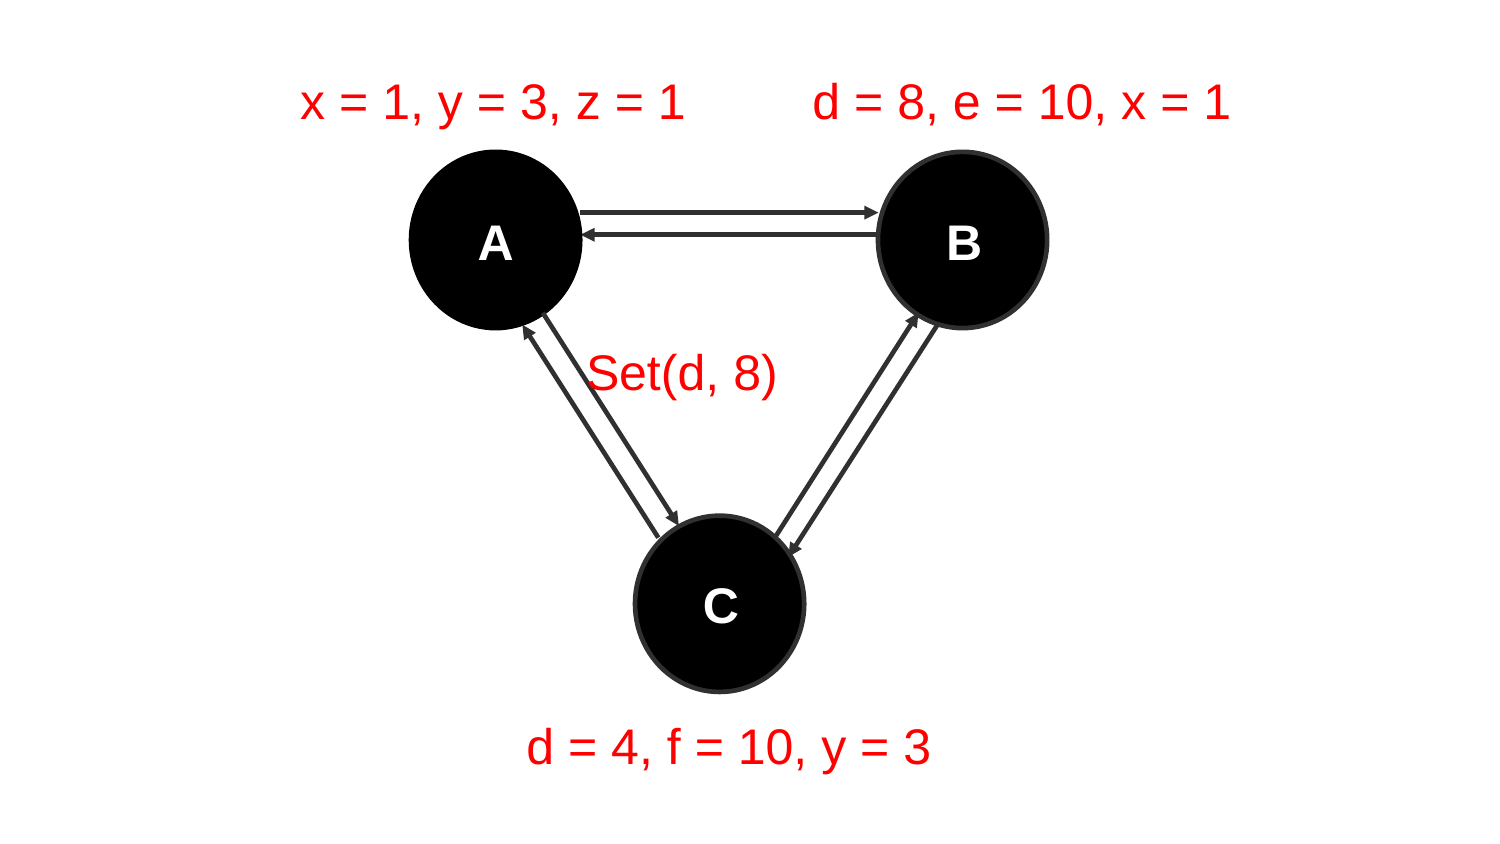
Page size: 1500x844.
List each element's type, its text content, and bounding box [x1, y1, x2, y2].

text_box d = 4, f = 10, y = 3 [465, 700, 994, 797]
text_box x = 1, y = 3, z = 1 [283, 47, 704, 152]
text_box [410, 151, 1048, 693]
text_box d = 8, e = 10, x = 1 [796, 47, 1248, 152]
